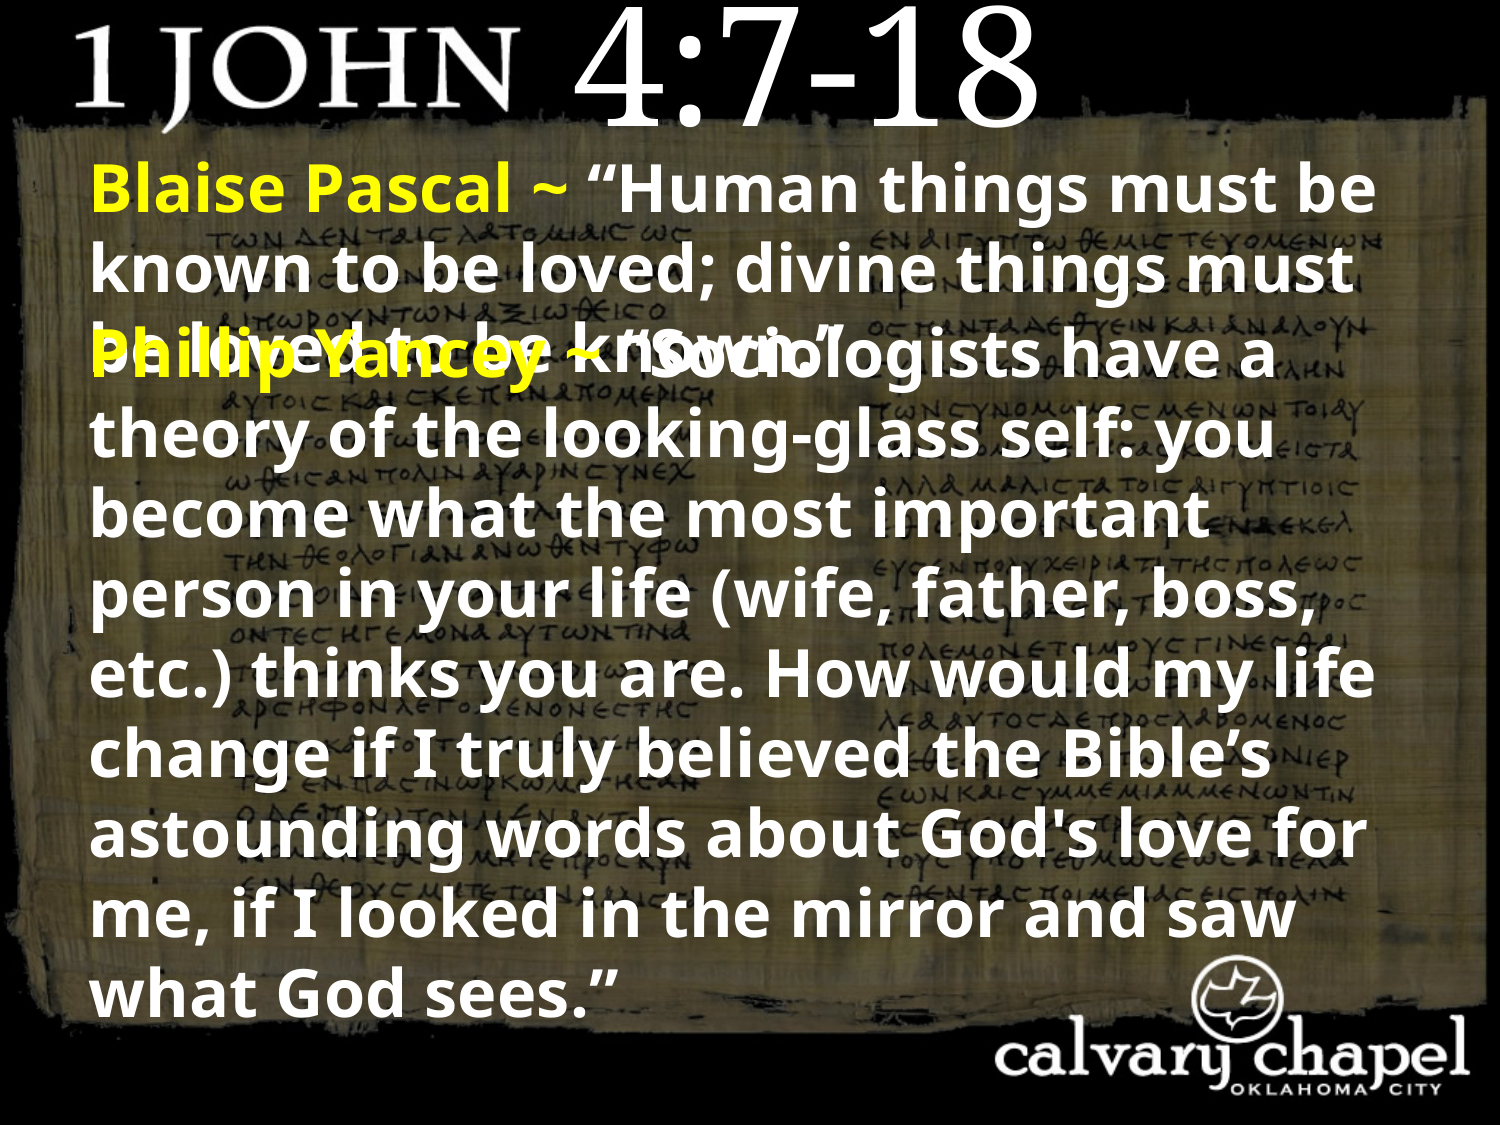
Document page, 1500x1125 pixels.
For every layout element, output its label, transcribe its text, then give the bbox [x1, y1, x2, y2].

text_box Blaise Pascal ~ “Human things must be known to be loved; divine things must be loved to be known.” [73, 138, 1424, 303]
picture [0, 0, 1500, 1125]
text_box 4:7-18 [558, 0, 1202, 167]
text_box Phillip Yancey ~ “Sociologists have a theory of the looking-glass self: you become what the most important person in your life (wife, father, boss, etc.) thinks you are. How would my life change if I truly believed the Bible’s astounding words about God's love for me, if I looked in the mirror and saw what God sees.” [73, 303, 1424, 1038]
